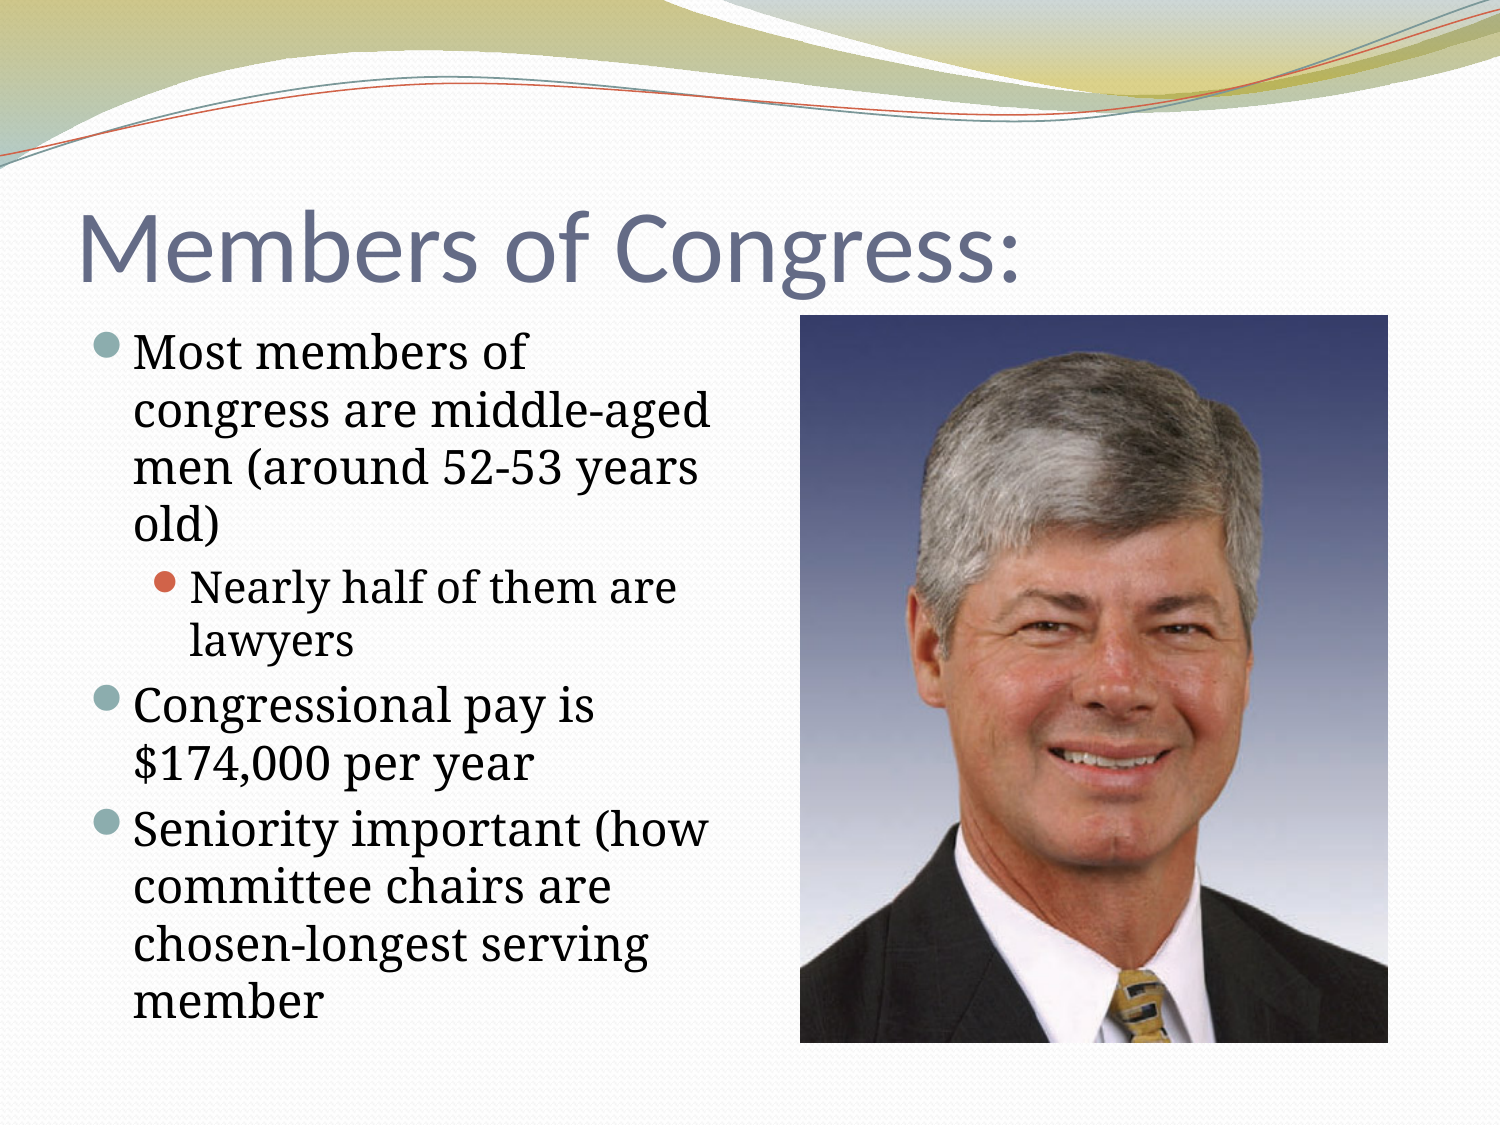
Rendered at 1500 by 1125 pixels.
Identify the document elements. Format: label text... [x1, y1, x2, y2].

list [799, 314, 1388, 1043]
title Members of Congress: [75, 115, 1425, 303]
list Most members of congress are middle-aged men (around 52-53 years old) Nearly half of them are lawyers Congressional pay is $174,000 per year Seniority important (how committee chairs are chosen-longest serving member [75, 314, 738, 1043]
